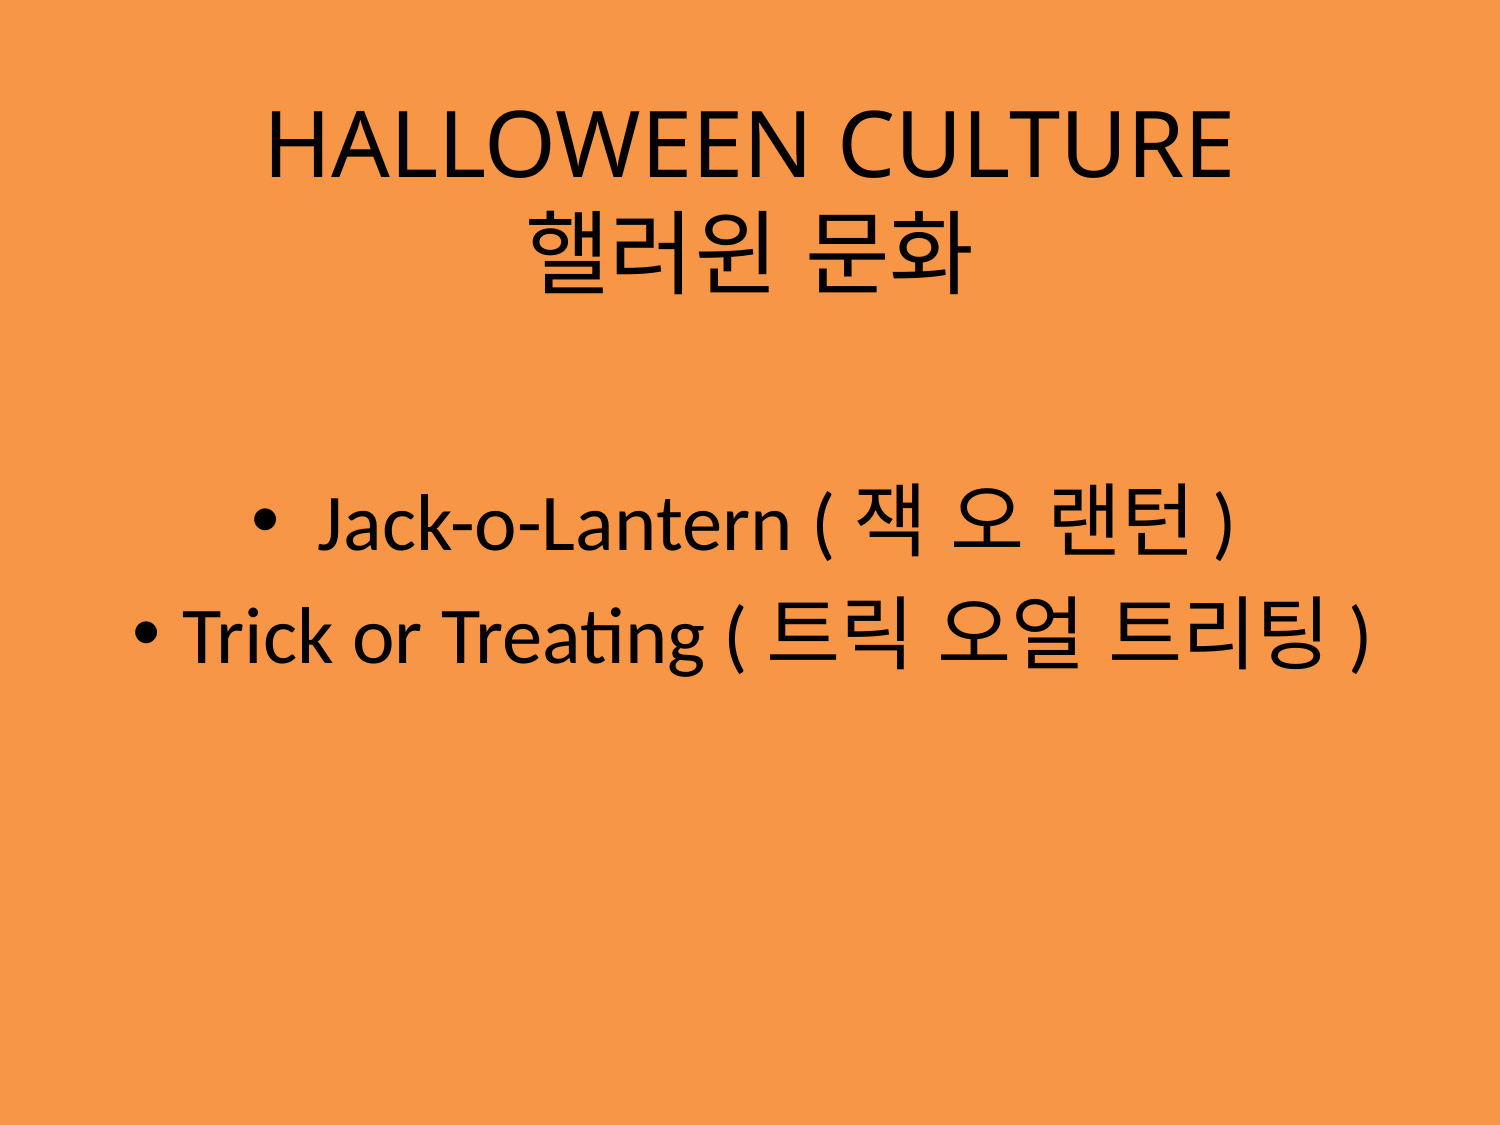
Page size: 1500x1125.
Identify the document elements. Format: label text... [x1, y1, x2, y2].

title HALLOWEEN CULTURE 핼러윈 문화 [112, 75, 1388, 317]
subtitle Jack-o-Lantern (잭 오 랜턴) Trick or Treating (트릭 오얼 트리팅) [87, 462, 1425, 750]
